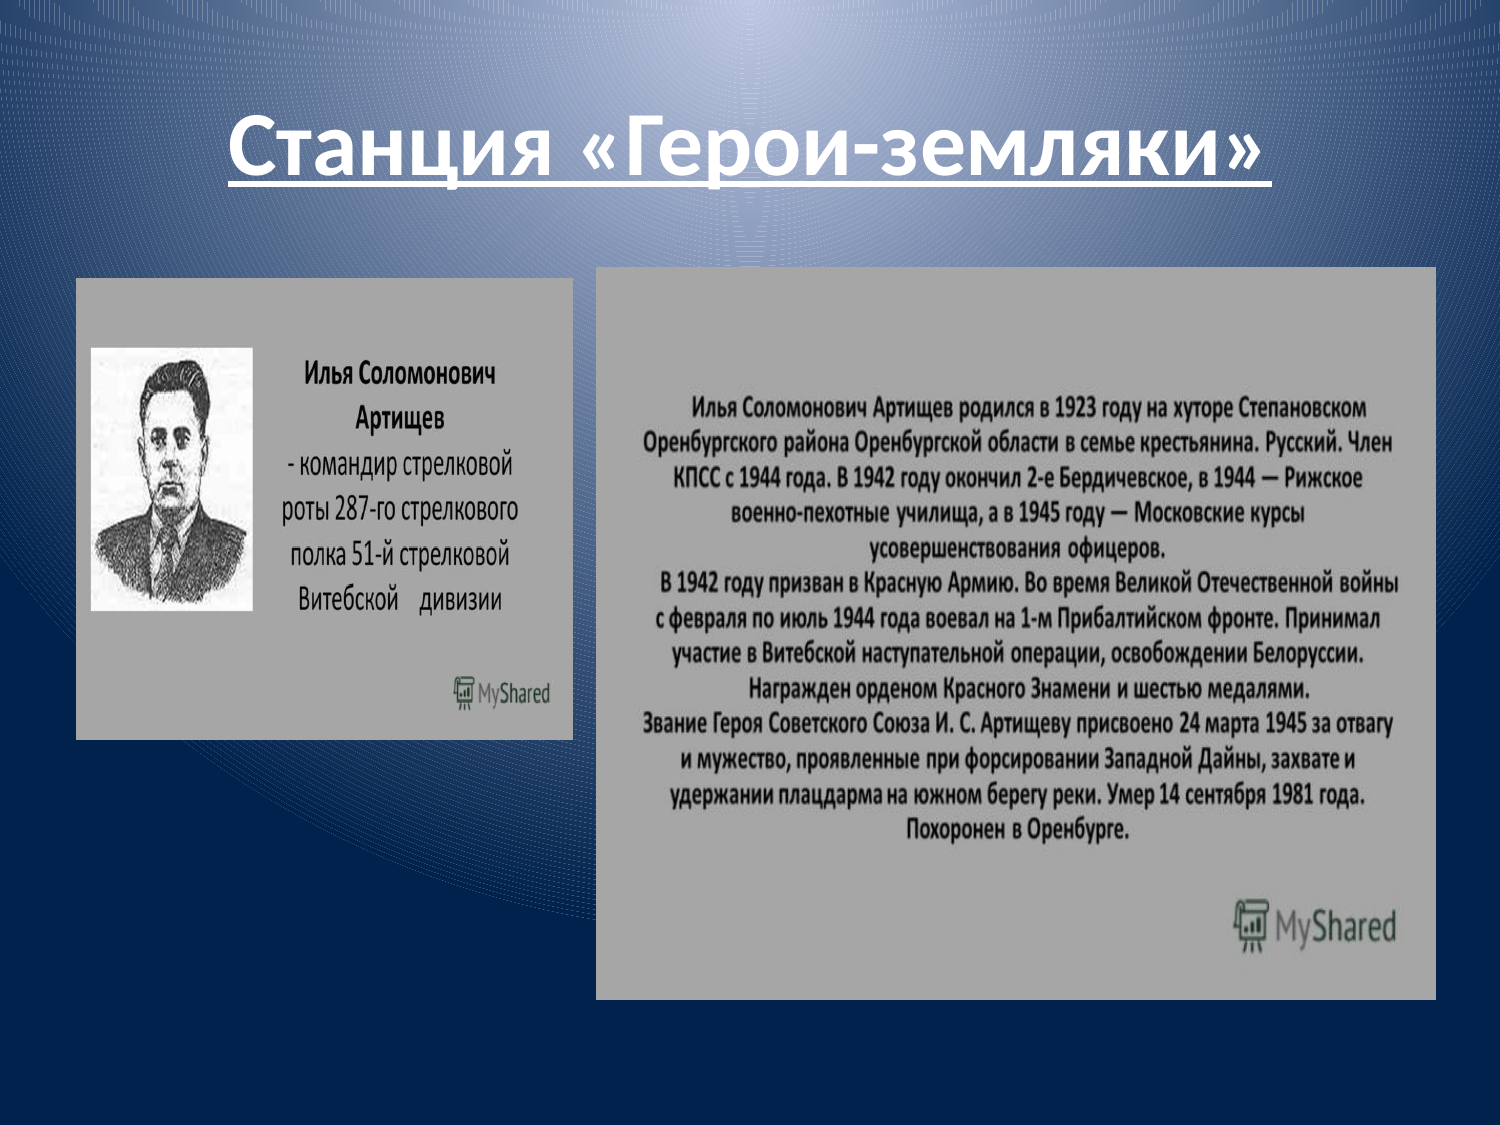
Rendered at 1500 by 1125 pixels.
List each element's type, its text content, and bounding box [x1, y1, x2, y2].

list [76, 278, 574, 740]
picture [596, 266, 1436, 1000]
title Станция «Герои-земляки» [75, 45, 1425, 233]
